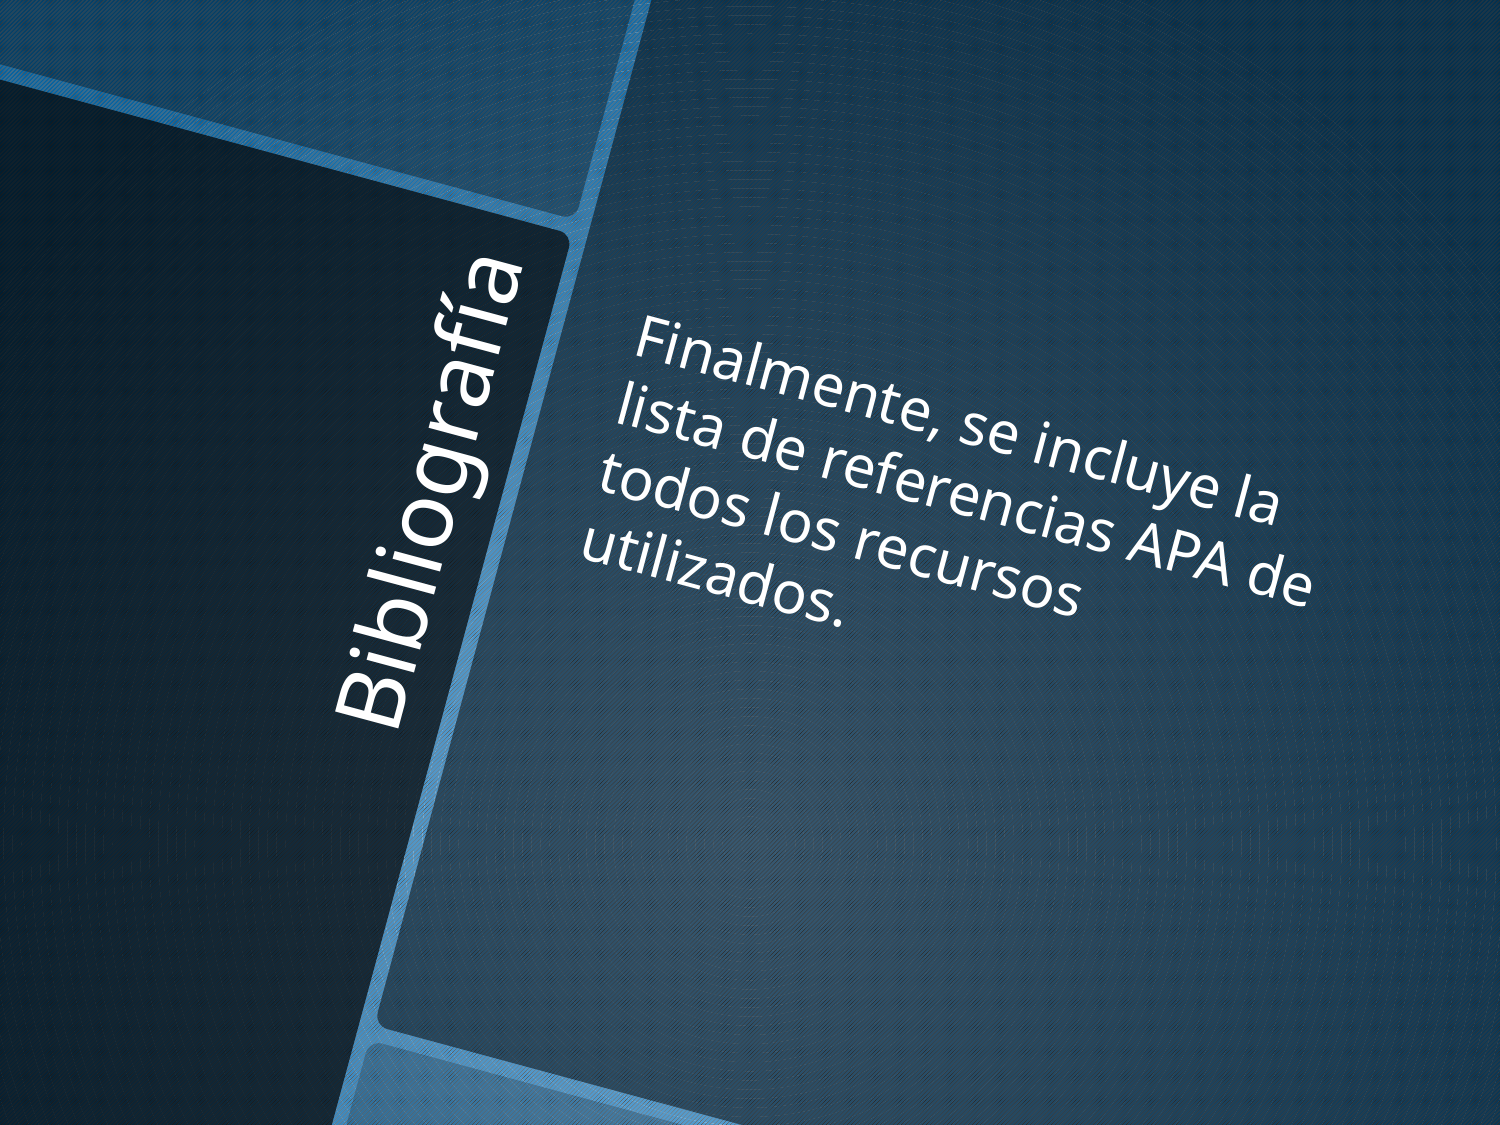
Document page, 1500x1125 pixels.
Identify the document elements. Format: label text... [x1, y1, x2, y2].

list Finalmente, se incluye la lista de referencias APA de todos los recursos utilizados. [475, 72, 1430, 1076]
title Bibliografía [69, 181, 554, 1056]
